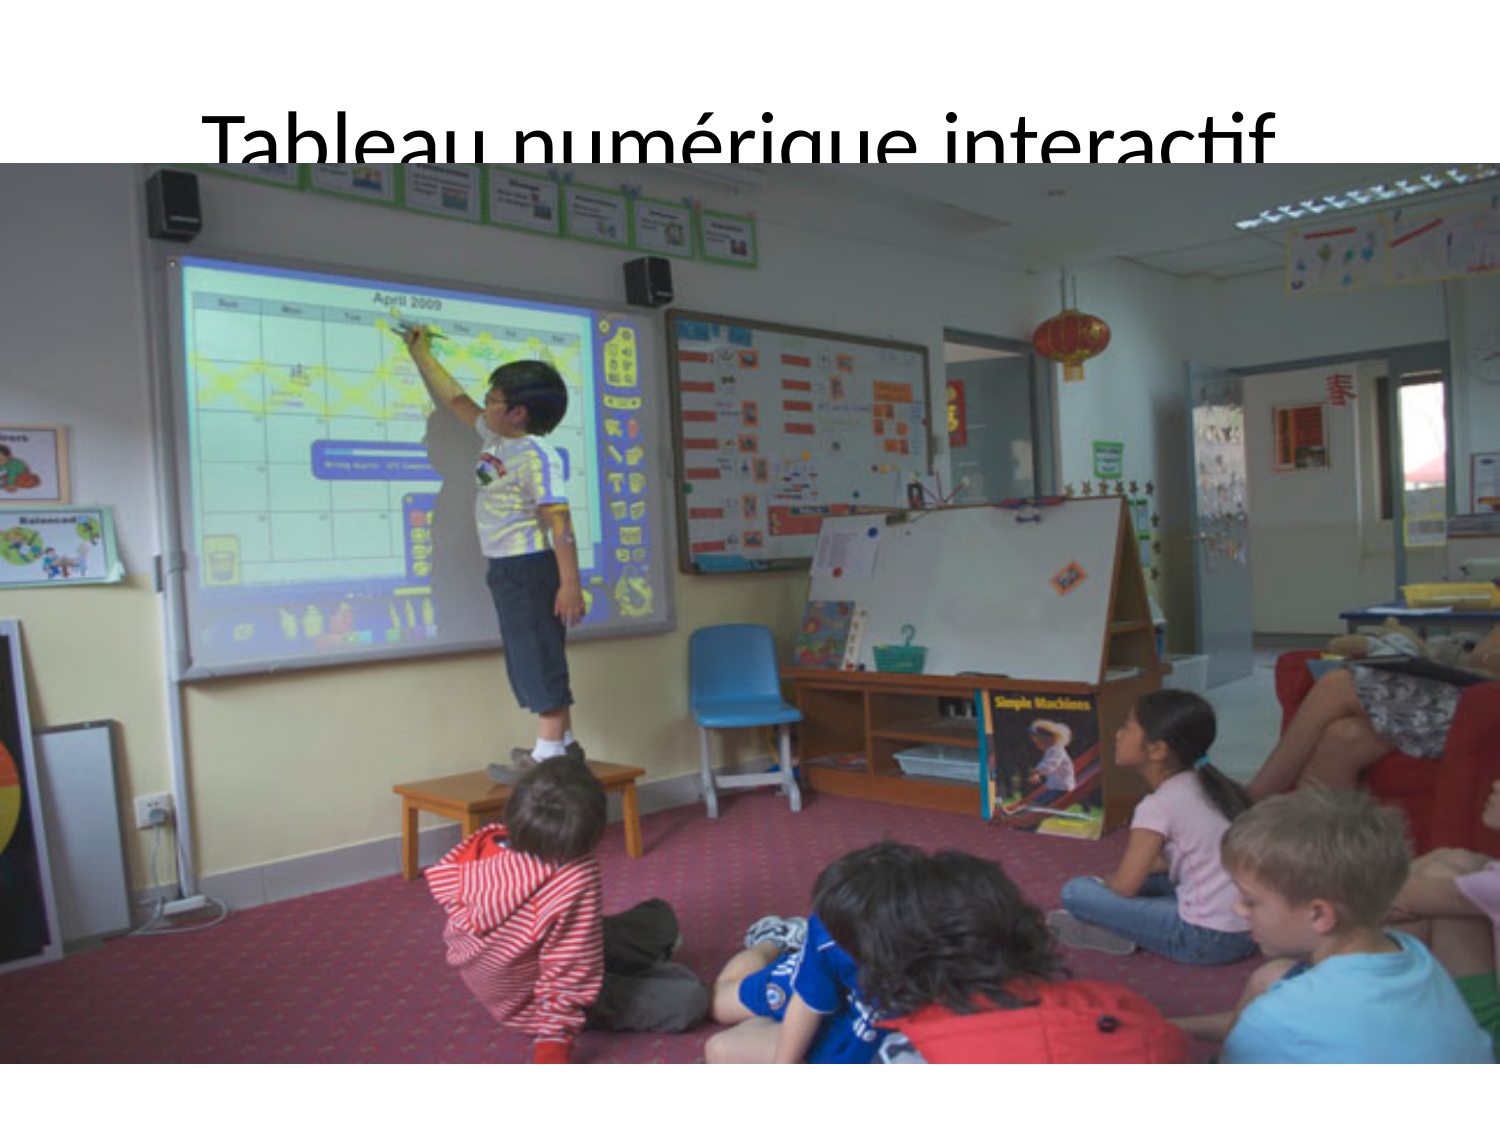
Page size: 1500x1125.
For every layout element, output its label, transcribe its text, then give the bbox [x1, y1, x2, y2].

title Tableau numérique interactif [75, 45, 1425, 163]
picture [0, 163, 1500, 1065]
